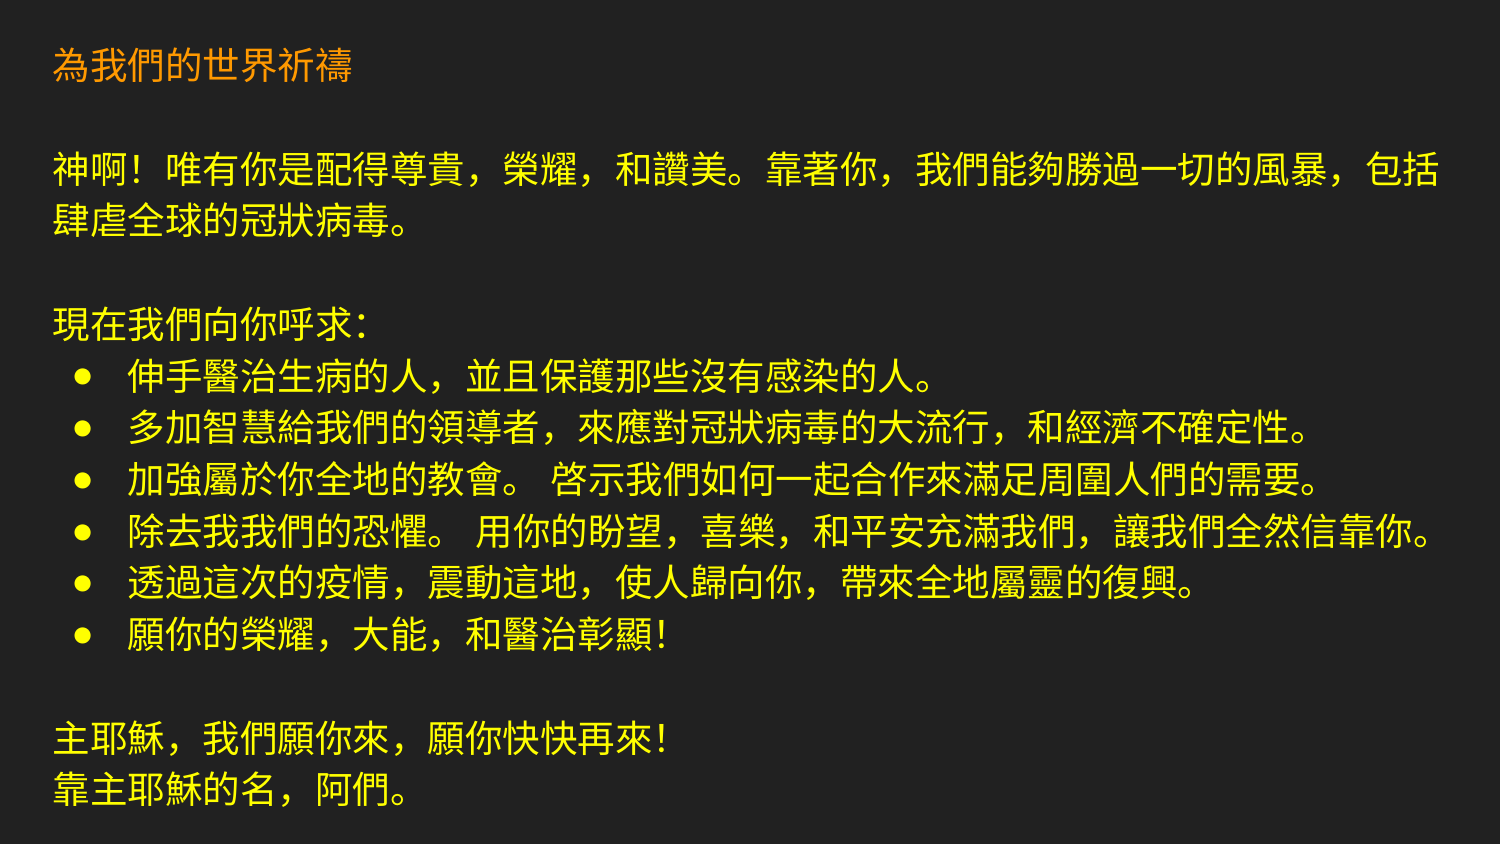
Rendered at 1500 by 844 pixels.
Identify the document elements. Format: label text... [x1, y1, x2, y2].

list 為我們的世界祈禱 神啊！唯有你是配得尊貴，榮耀，和讚美。靠著你，我們能夠勝過一切的風暴，包括肆虐全球的冠狀病毒。 現在我們向你呼求： 伸手醫治生病的人，並且保護那些沒有感染的人。 多加智慧給我們的領導者，來應對冠狀病毒的大流行，和經濟不確定性。 加強屬於你全地的教會。 啓示我們如何一起合作來滿足周圍人們的需要。 除去我我們的恐懼。 用你的盼望，喜樂，和平安充滿我們，讓我們全然信靠你。 透過這次的疫情，震動這地，使人歸向你，帶來全地屬靈的復興。 願你的榮耀，大能，和醫治彰顯！ 主耶穌，我們願你來，願你快快再來！ 靠主耶穌的名，阿們。 [37, 20, 1491, 819]
